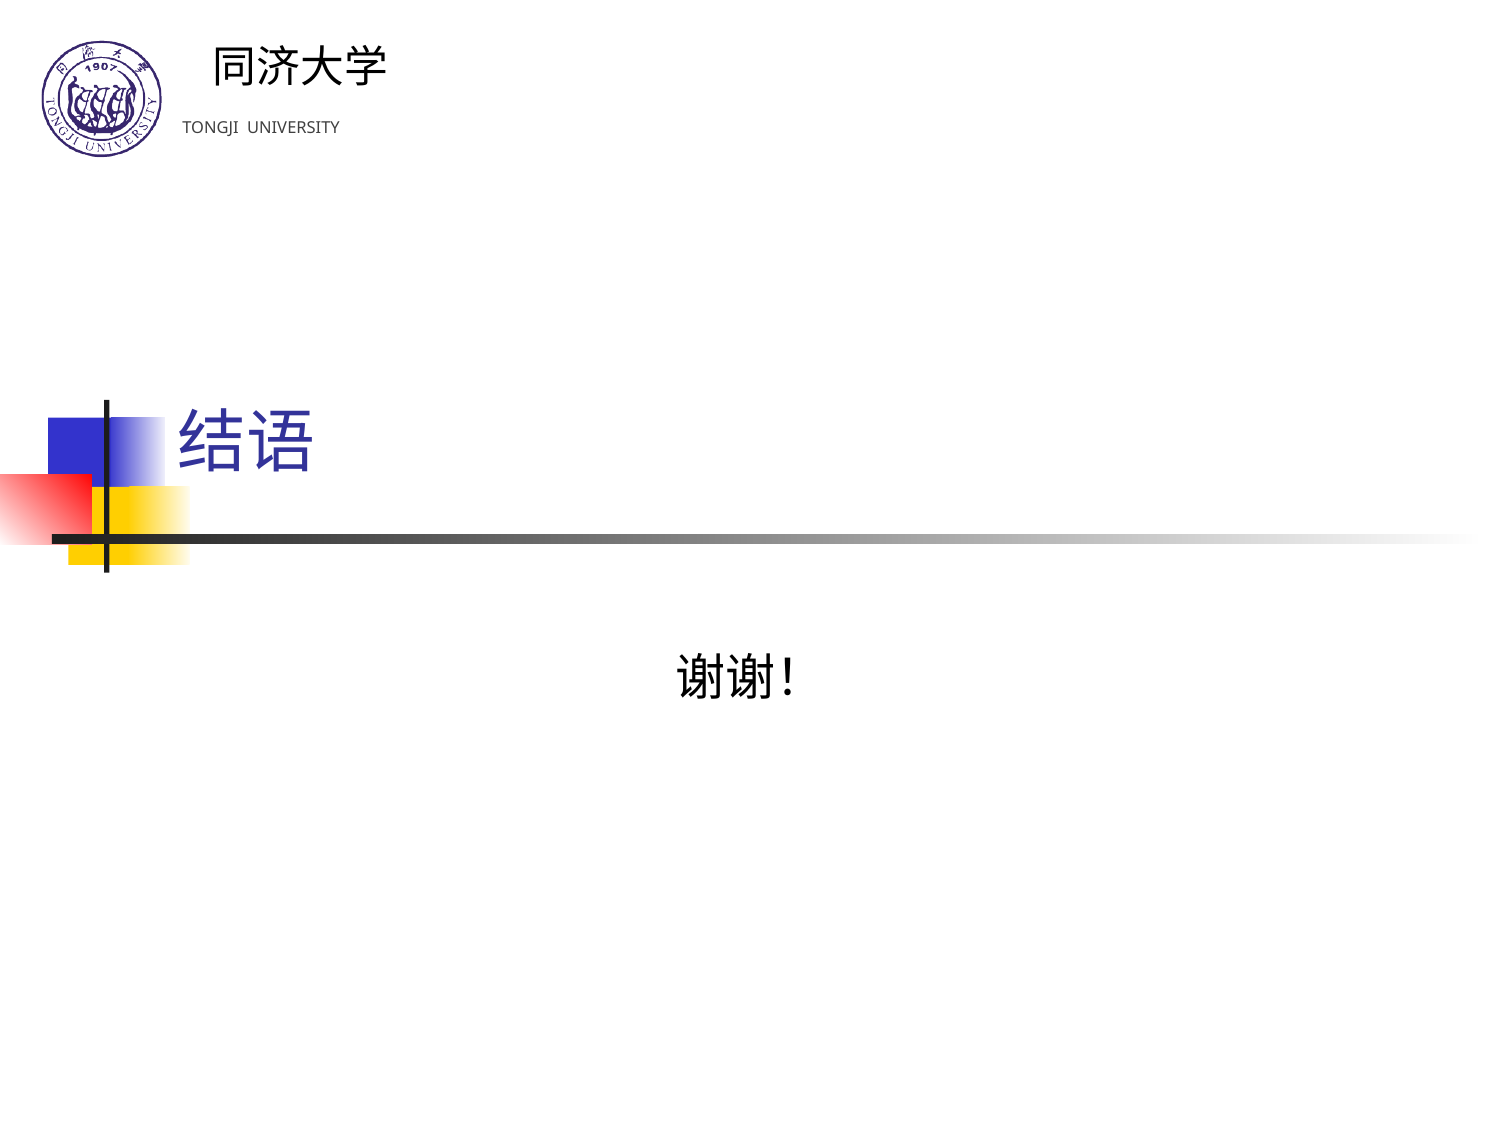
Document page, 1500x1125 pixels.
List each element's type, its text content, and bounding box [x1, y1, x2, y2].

title 结语 [162, 299, 1438, 488]
subtitle 谢谢！ [224, 637, 1276, 926]
picture [33, 33, 170, 163]
